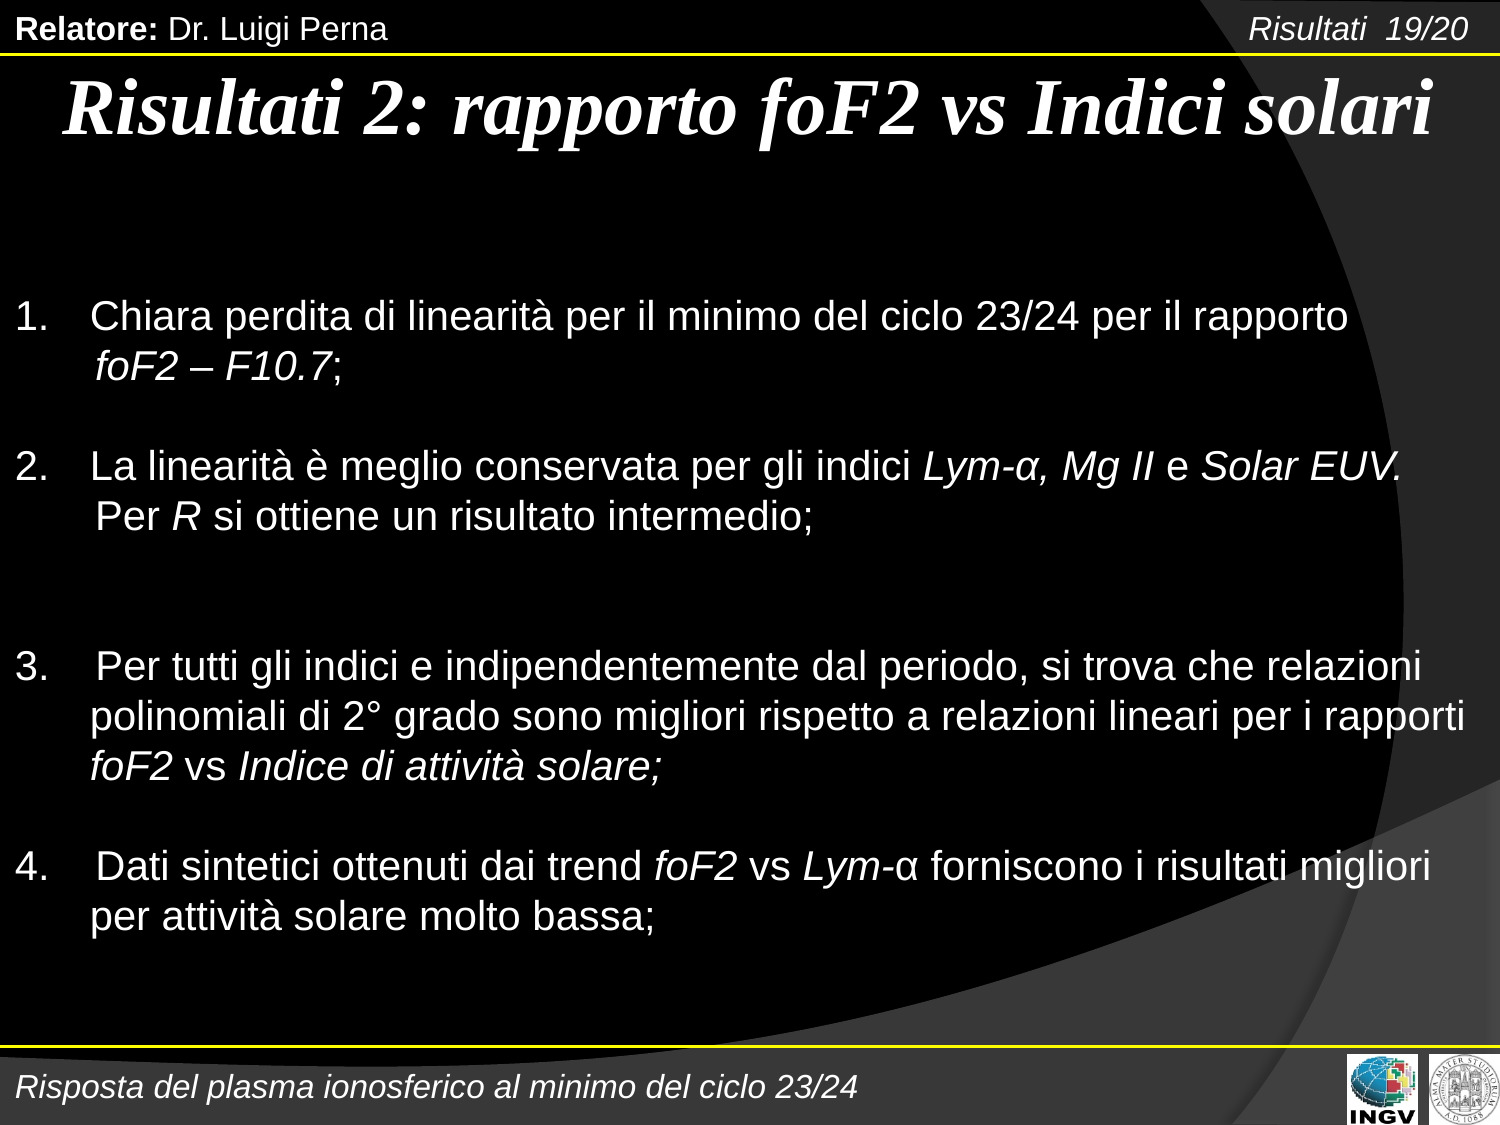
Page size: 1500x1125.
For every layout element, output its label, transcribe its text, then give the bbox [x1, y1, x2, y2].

text_box Chiara perdita di linearità per il minimo del ciclo 23/24 per il rapporto foF2 – F10.7; La linearità è meglio conservata per gli indici Lym-α, Mg II e Solar EUV. Per R si ottiene un risultato intermedio; 3. Per tutti gli indici e indipendentemente dal periodo, si trova che relazioni polinomiali di 2° grado sono migliori rispetto a relazioni lineari per i rapporti foF2 vs Indice di attività solare; 4. Dati sintetici ottenuti dai trend foF2 vs Lym-α forniscono i risultati migliori per attività solare molto bassa; [0, 281, 1500, 1039]
text_box Risposta del plasma ionosferico al minimo del ciclo 23/24 [0, 1058, 1338, 1113]
text_box Relatore: Dr. Luigi Perna Risultati 19/20 [0, 0, 1500, 54]
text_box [1347, 1054, 1500, 1125]
title Risultati 2: rapporto foF2 vs Indici solari [0, 56, 1500, 197]
